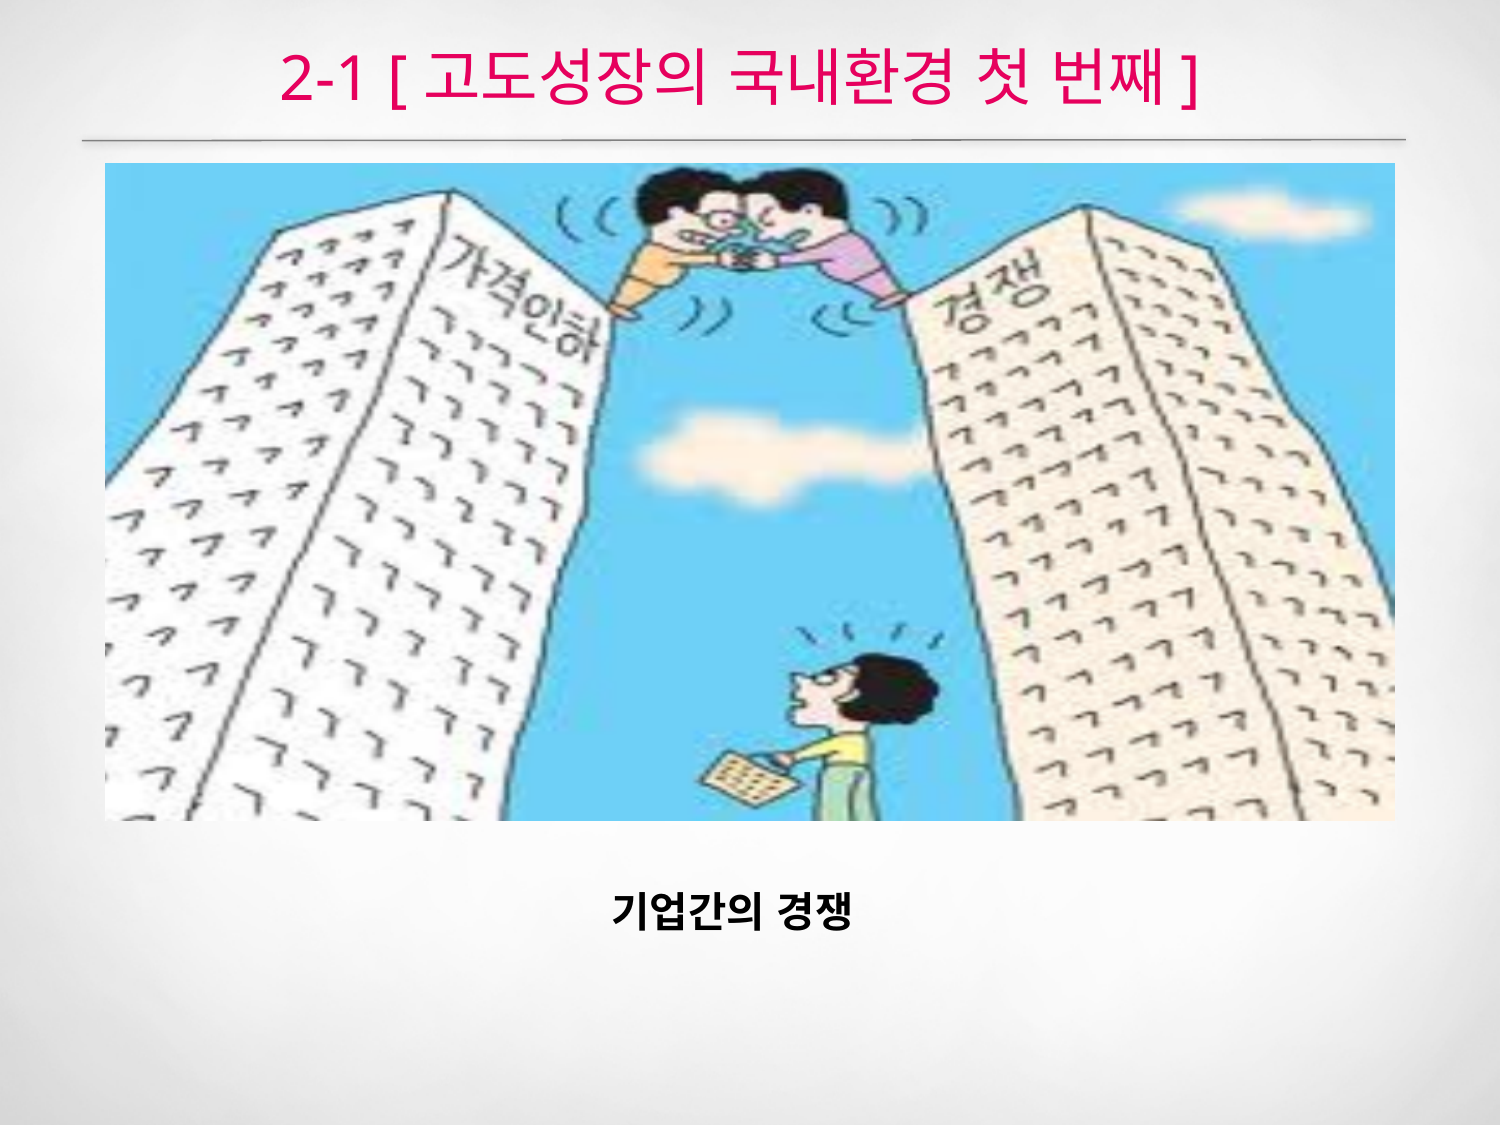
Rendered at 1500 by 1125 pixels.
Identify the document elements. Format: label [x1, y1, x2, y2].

picture [0, 0, 1500, 1125]
text_box [105, 163, 1395, 945]
